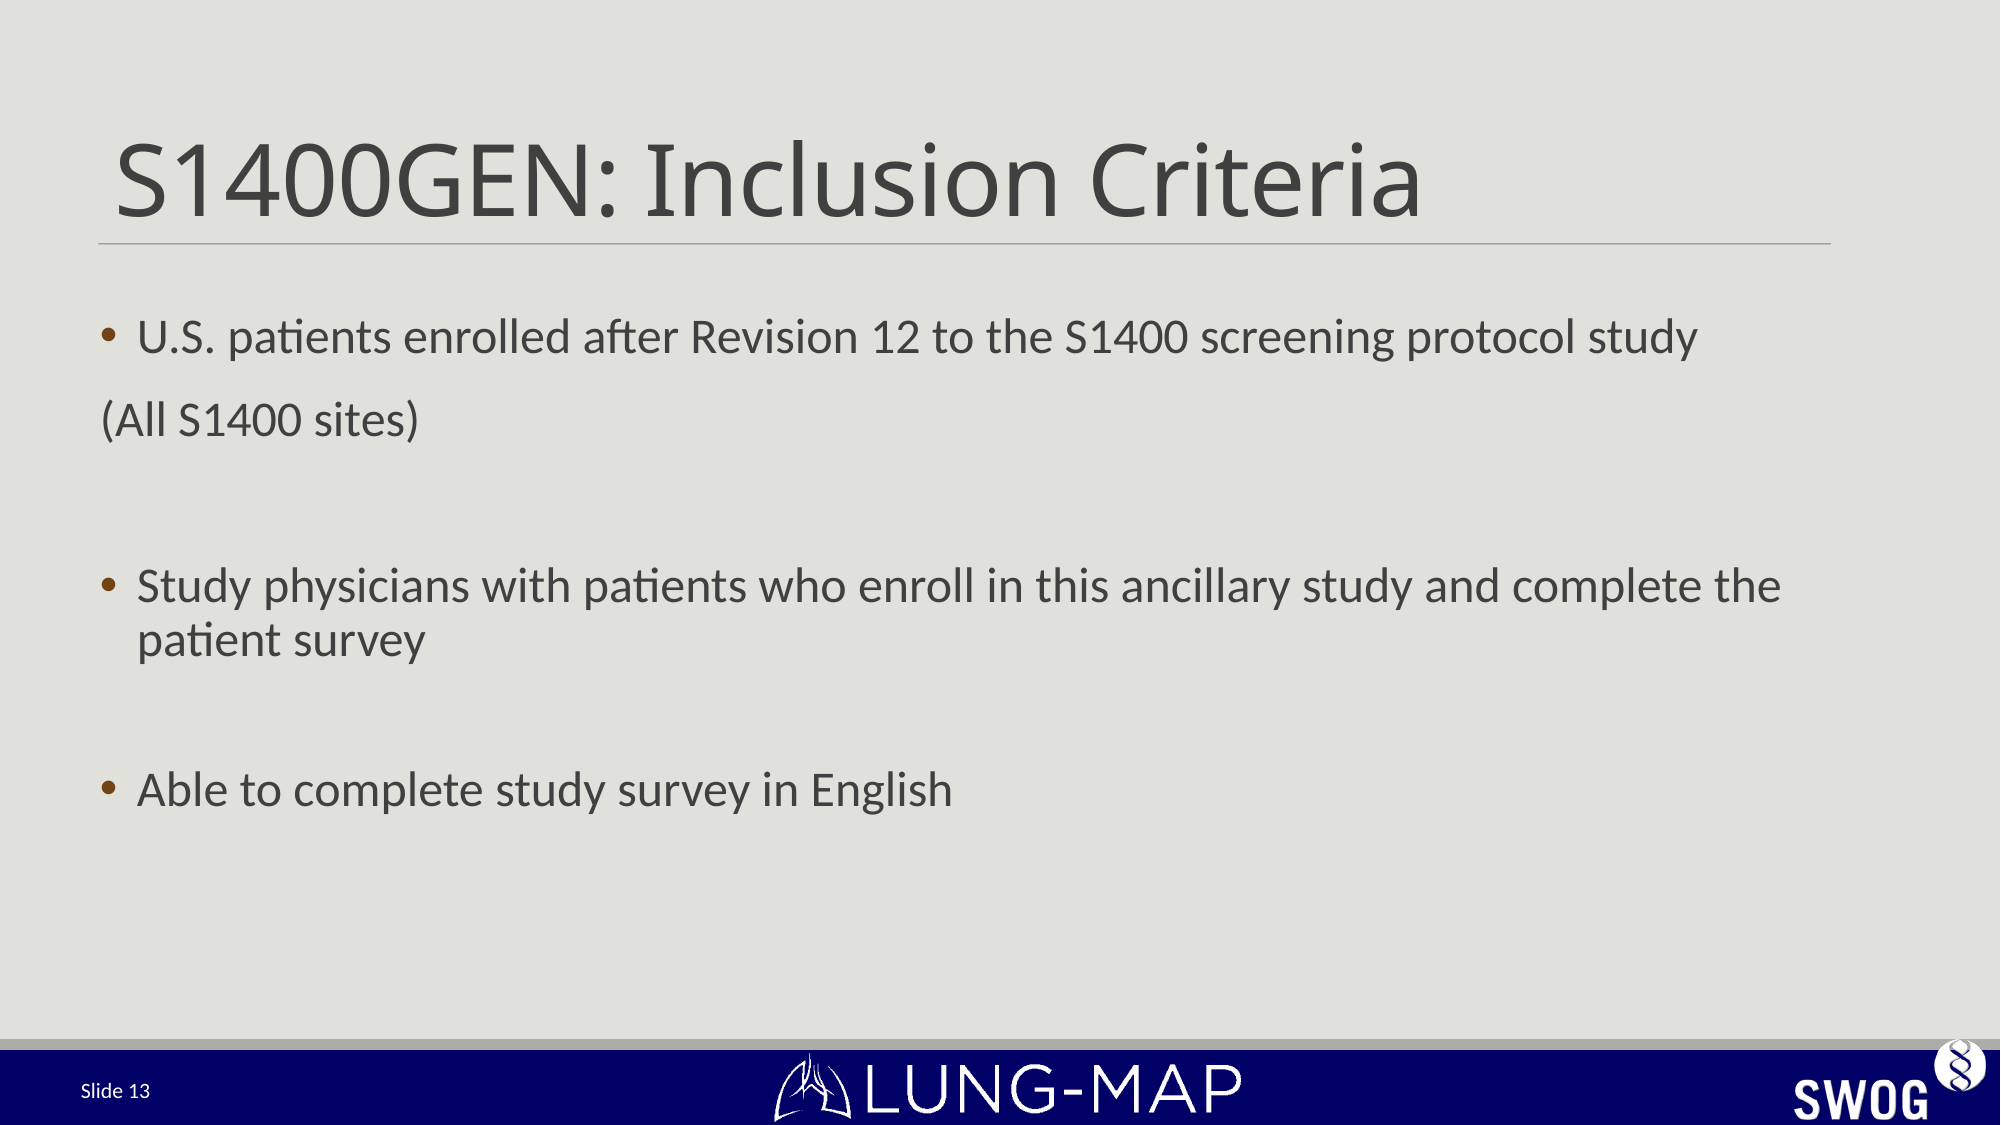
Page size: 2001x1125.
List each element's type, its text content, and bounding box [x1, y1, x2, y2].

picture [769, 1053, 1241, 1122]
list U.S. patients enrolled after Revision 12 to the S1400 screening protocol study (All S1400 sites) Study physicians with patients who enroll in this ancillary study and complete the patient survey Able to complete study survey in English [99, 302, 1830, 963]
slide_number Slide 13 [9, 1059, 166, 1120]
picture [1794, 1039, 1986, 1120]
title S1400GEN: Inclusion Criteria [99, 5, 1830, 245]
